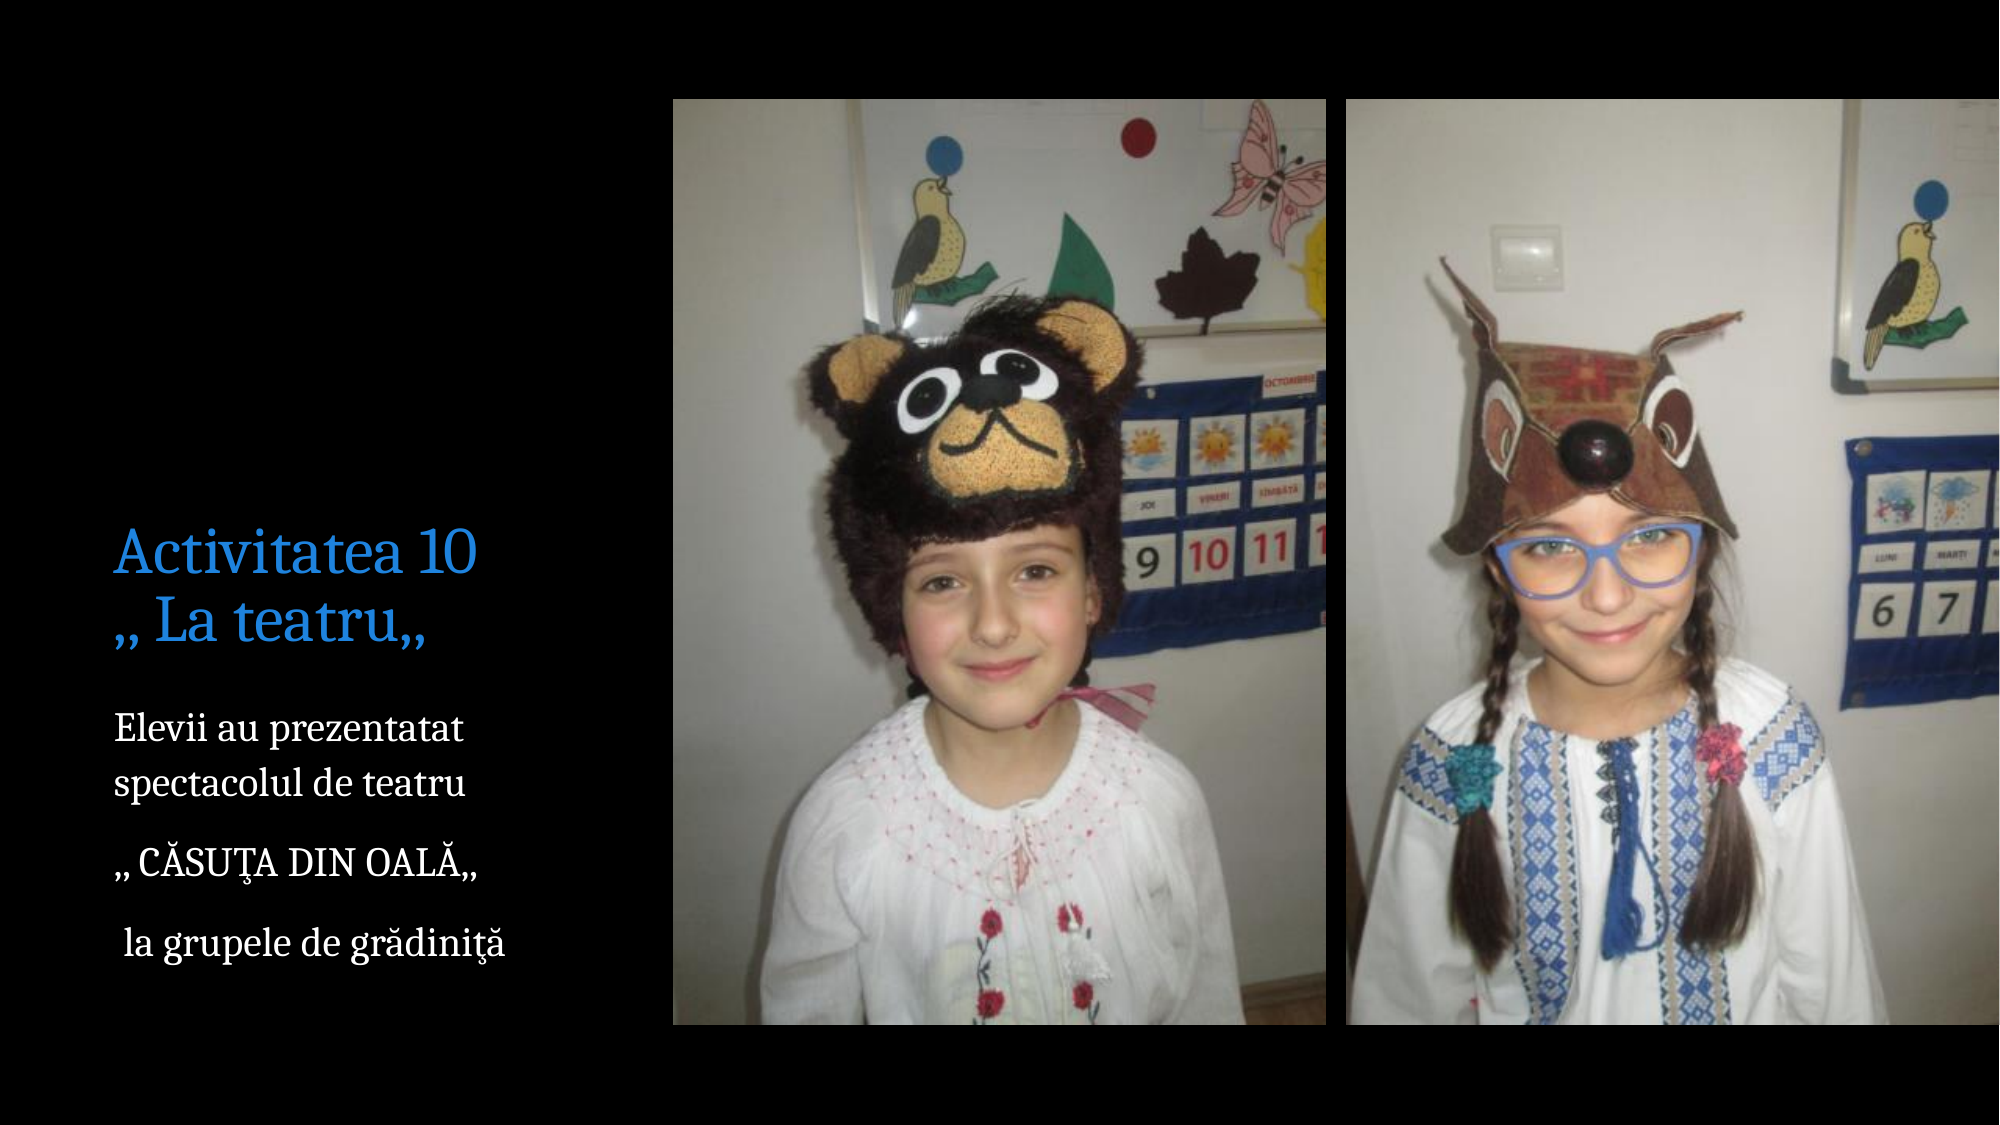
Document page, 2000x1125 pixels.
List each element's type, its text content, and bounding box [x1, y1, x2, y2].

list Elevii au prezentatat spectacolul de teatru ,, CĂSUŢA DIN OALĂ,, la grupele de grădiniţă [99, 687, 612, 988]
title Activitatea 10 ,, La teatru,, [99, 262, 612, 663]
picture [1346, 99, 2000, 1025]
picture [673, 99, 1326, 1025]
